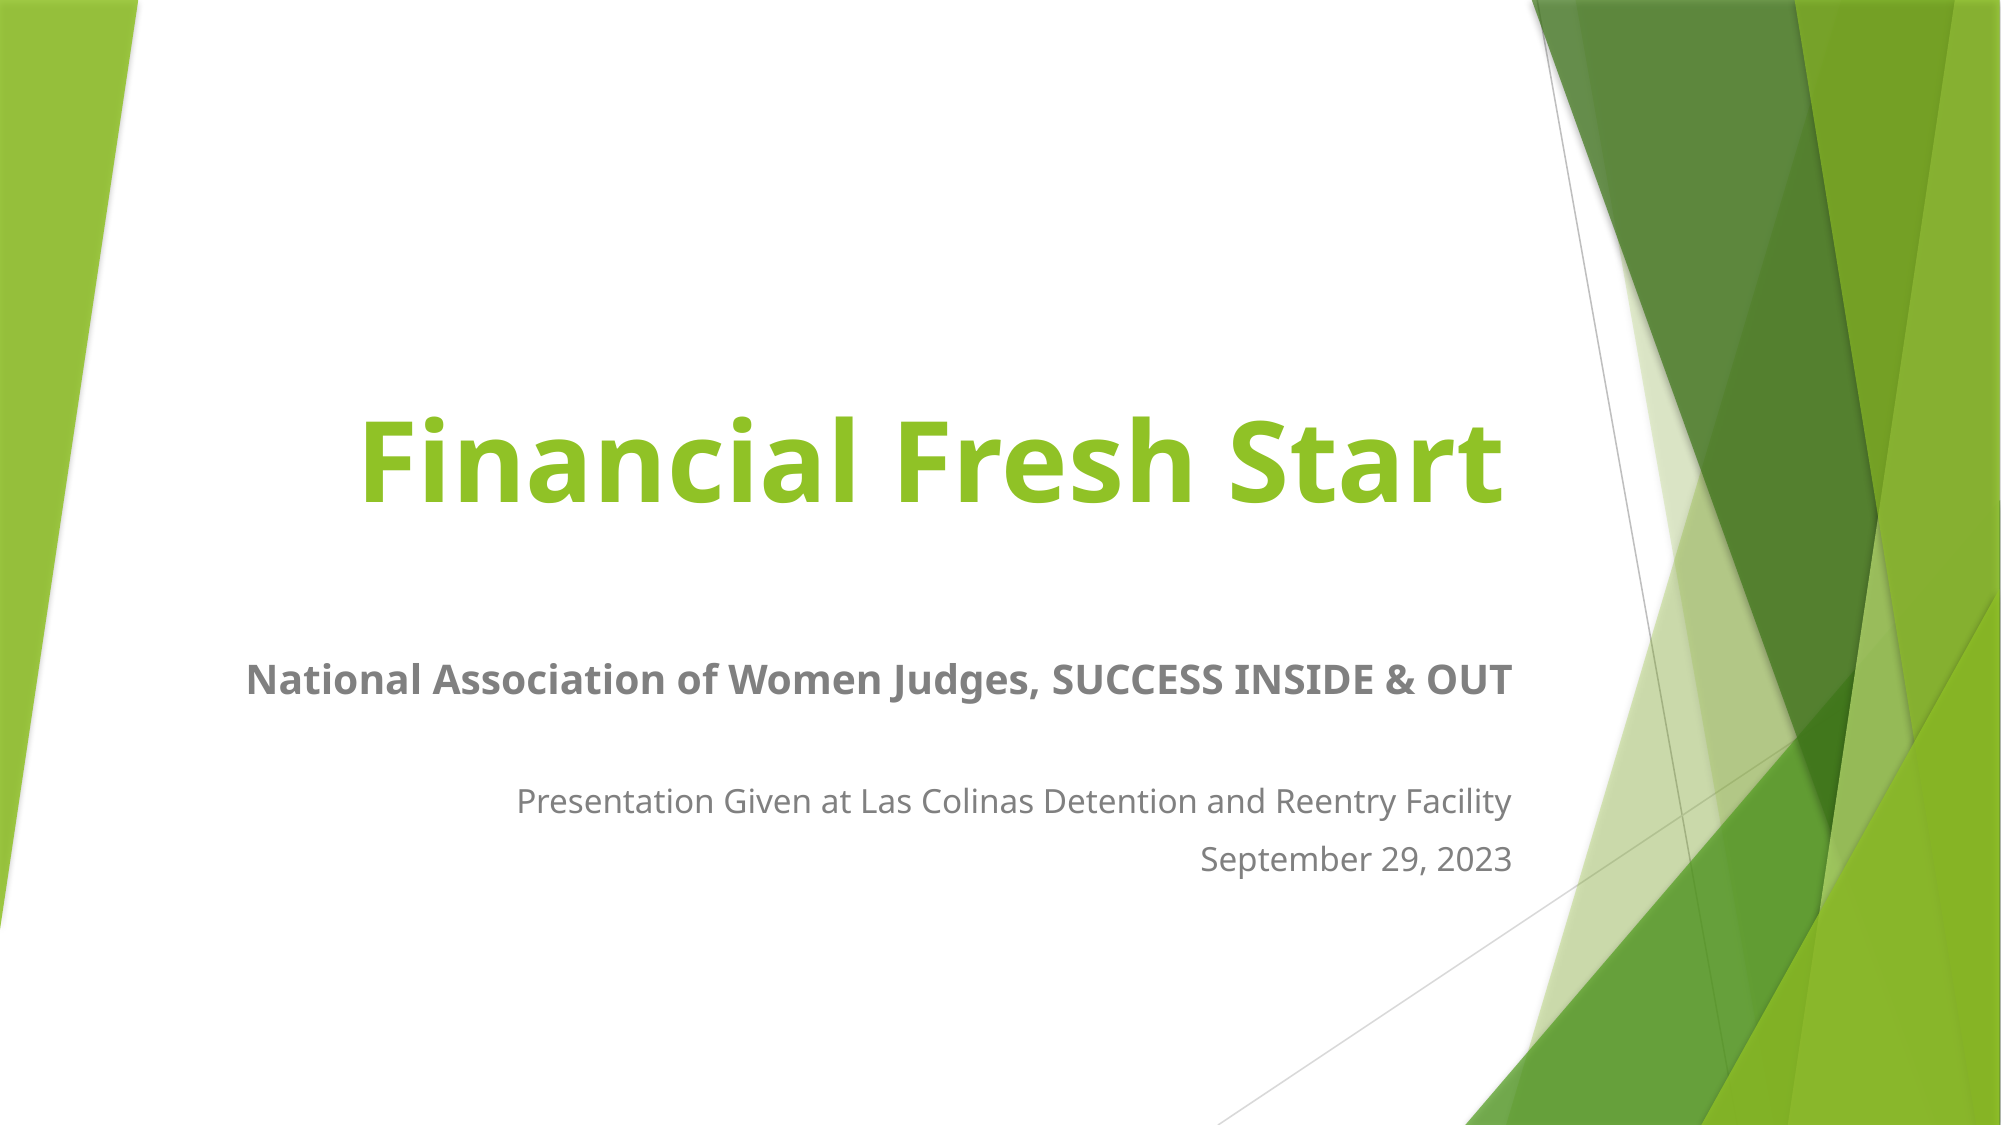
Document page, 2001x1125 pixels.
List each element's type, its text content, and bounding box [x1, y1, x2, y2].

subtitle National Association of Women Judges, Success Inside & Out Presentation Given at Las Colinas Detention and Reentry Facility September 29, 2023 [220, 646, 1529, 904]
title Financial Fresh Start [247, 262, 1522, 533]
